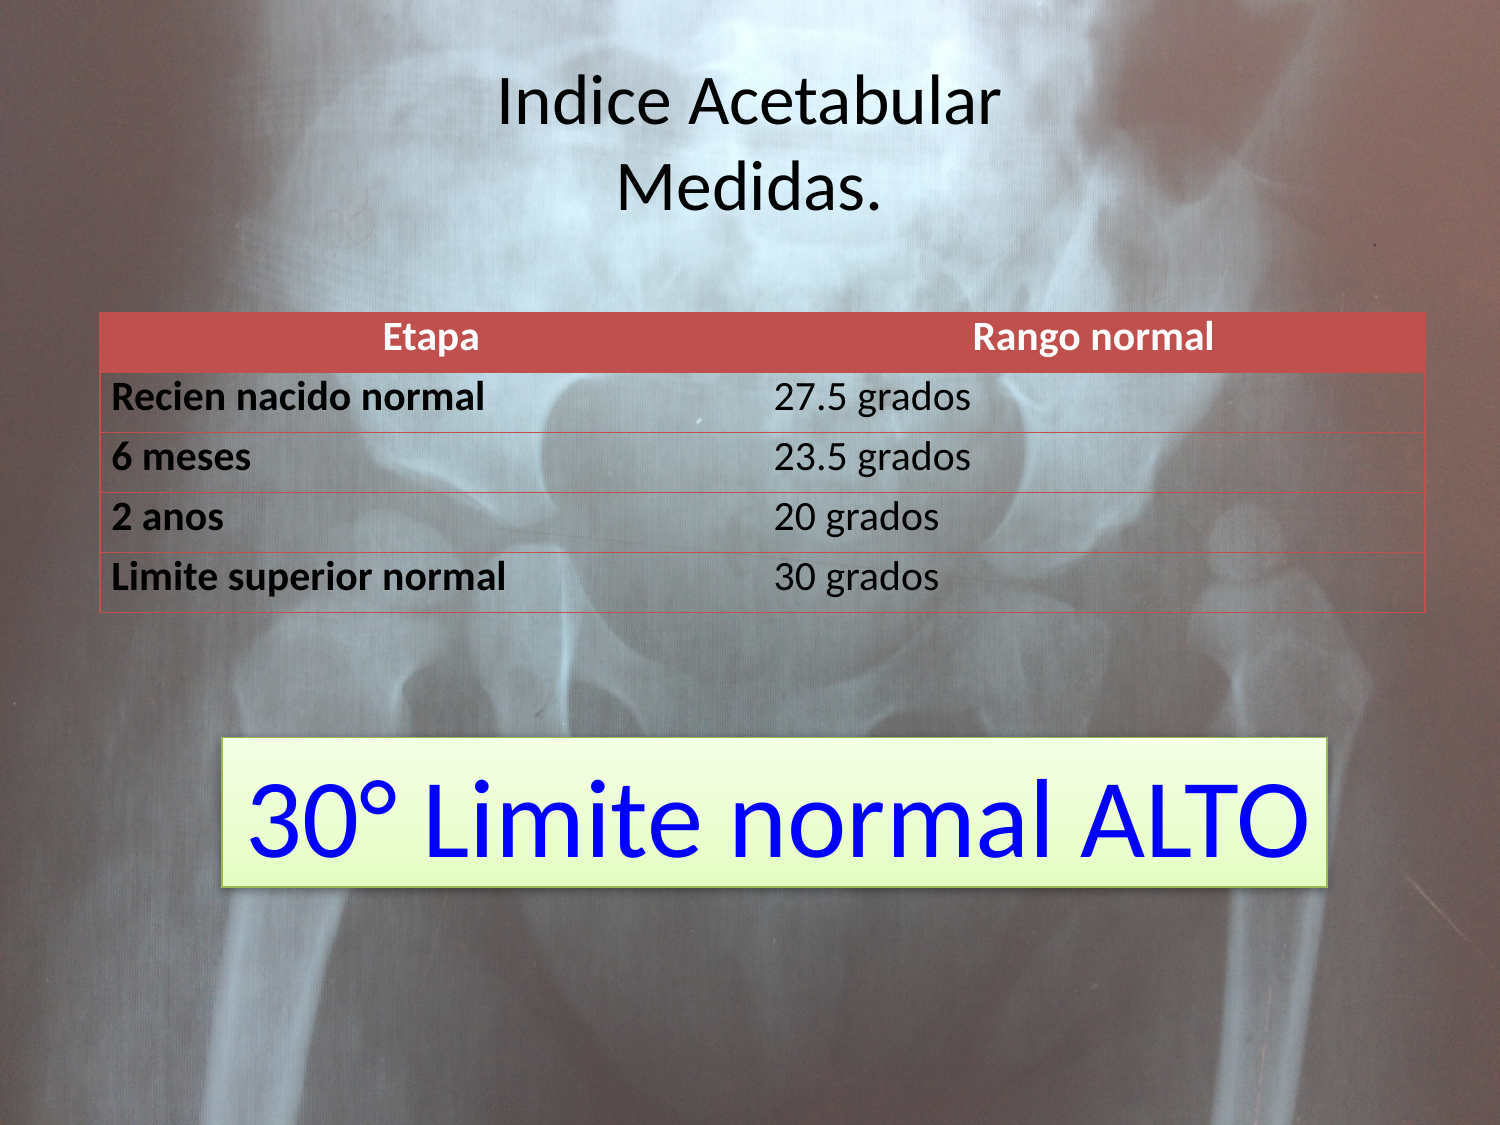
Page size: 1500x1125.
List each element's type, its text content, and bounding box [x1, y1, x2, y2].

text_box 30° Limite normal ALTO [221, 737, 1327, 888]
table_cell 30 grados [762, 553, 1424, 612]
table_cell 20 grados [762, 493, 1424, 552]
text_box CUADRANTES DE PUTTI INFEROINTERNO [0, 0, 1500, 1125]
table_cell Recien nacido normal [101, 373, 762, 432]
table_header Rango normal [762, 313, 1424, 372]
table_cell 27.5 grados [762, 373, 1424, 432]
table_cell 6 meses [101, 433, 762, 492]
table_cell 2 anos [101, 493, 762, 552]
table_cell 23.5 grados [762, 433, 1424, 492]
table_header Etapa [101, 313, 762, 372]
table_cell Limite superior normal [101, 553, 762, 612]
title Indice Acetabular Medidas. [75, 45, 1425, 233]
